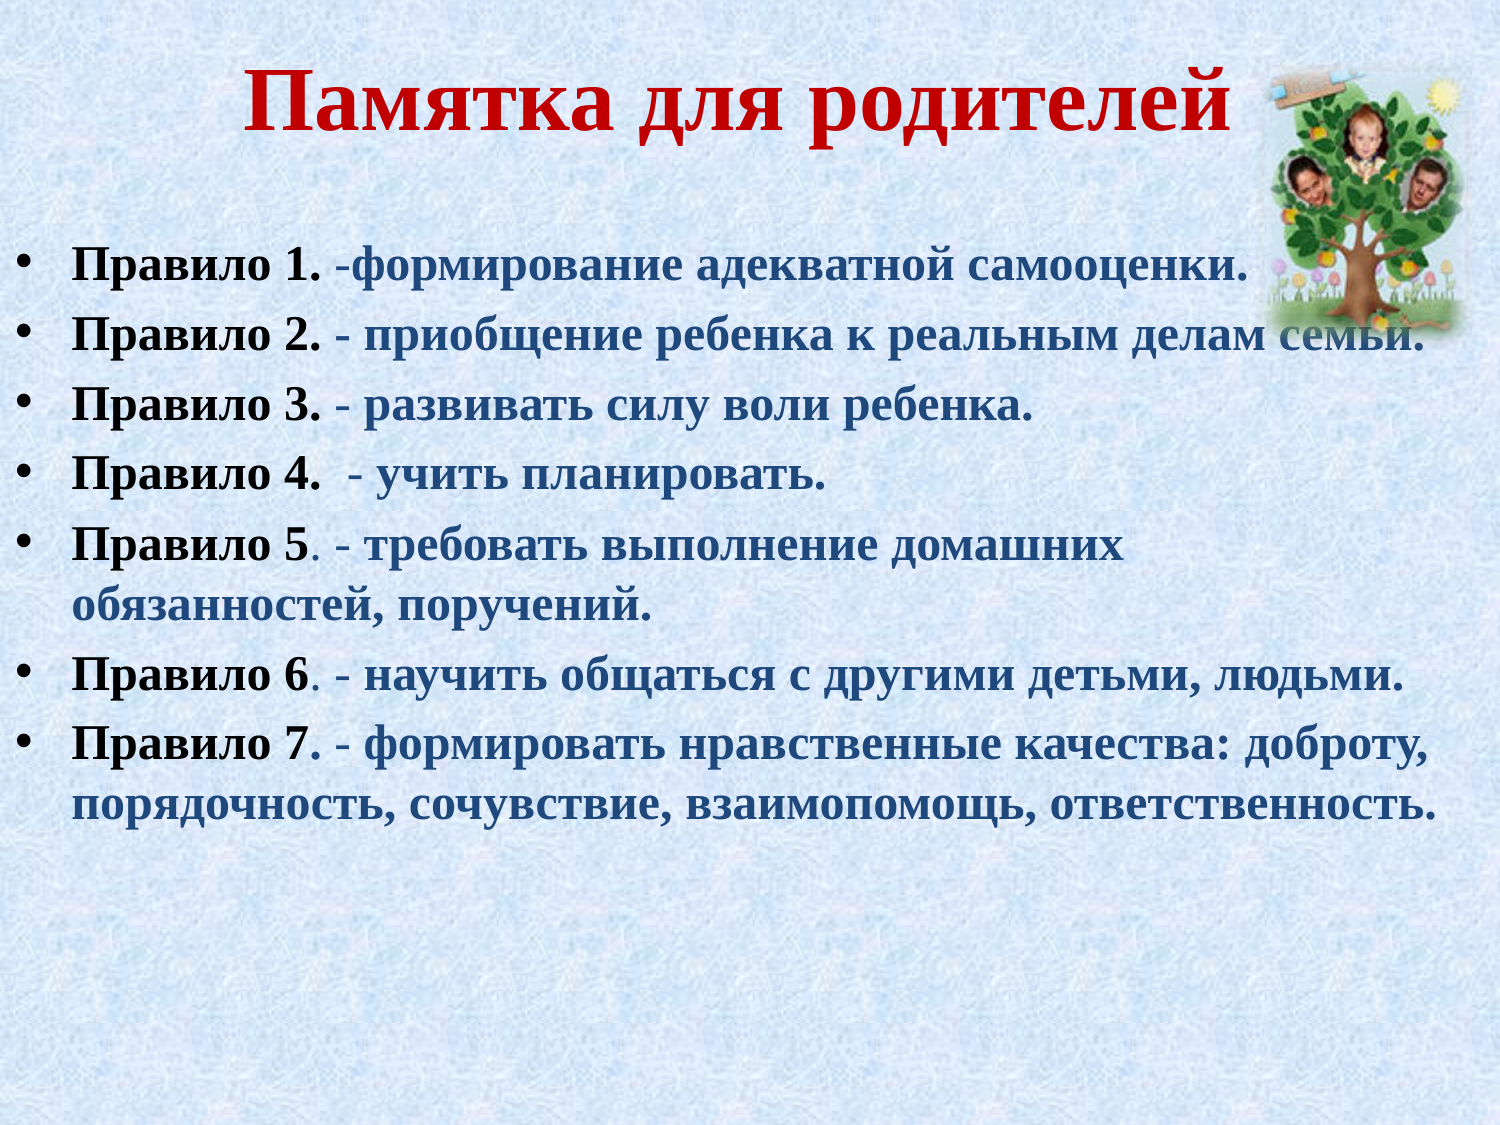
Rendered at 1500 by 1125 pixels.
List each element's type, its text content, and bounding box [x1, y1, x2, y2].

picture [0, 0, 1500, 1125]
title Памятка для родителей [75, 0, 1425, 188]
list Правило 1. -формирование адекватной самооценки. Правило 2. - приобщение ребенка к реальным делам семьи. Правило 3. - развивать силу воли ребенка. Правило 4. - учить планировать. Правило 5. - требовать выполнение домашних обязанностей, поручений. Правило 6. - научить общаться с другими детьми, людьми. Правило 7. - формировать нравственные качества: доброту, порядочность, сочувствие, взаимопомощь, ответственность. [0, 222, 1465, 1079]
